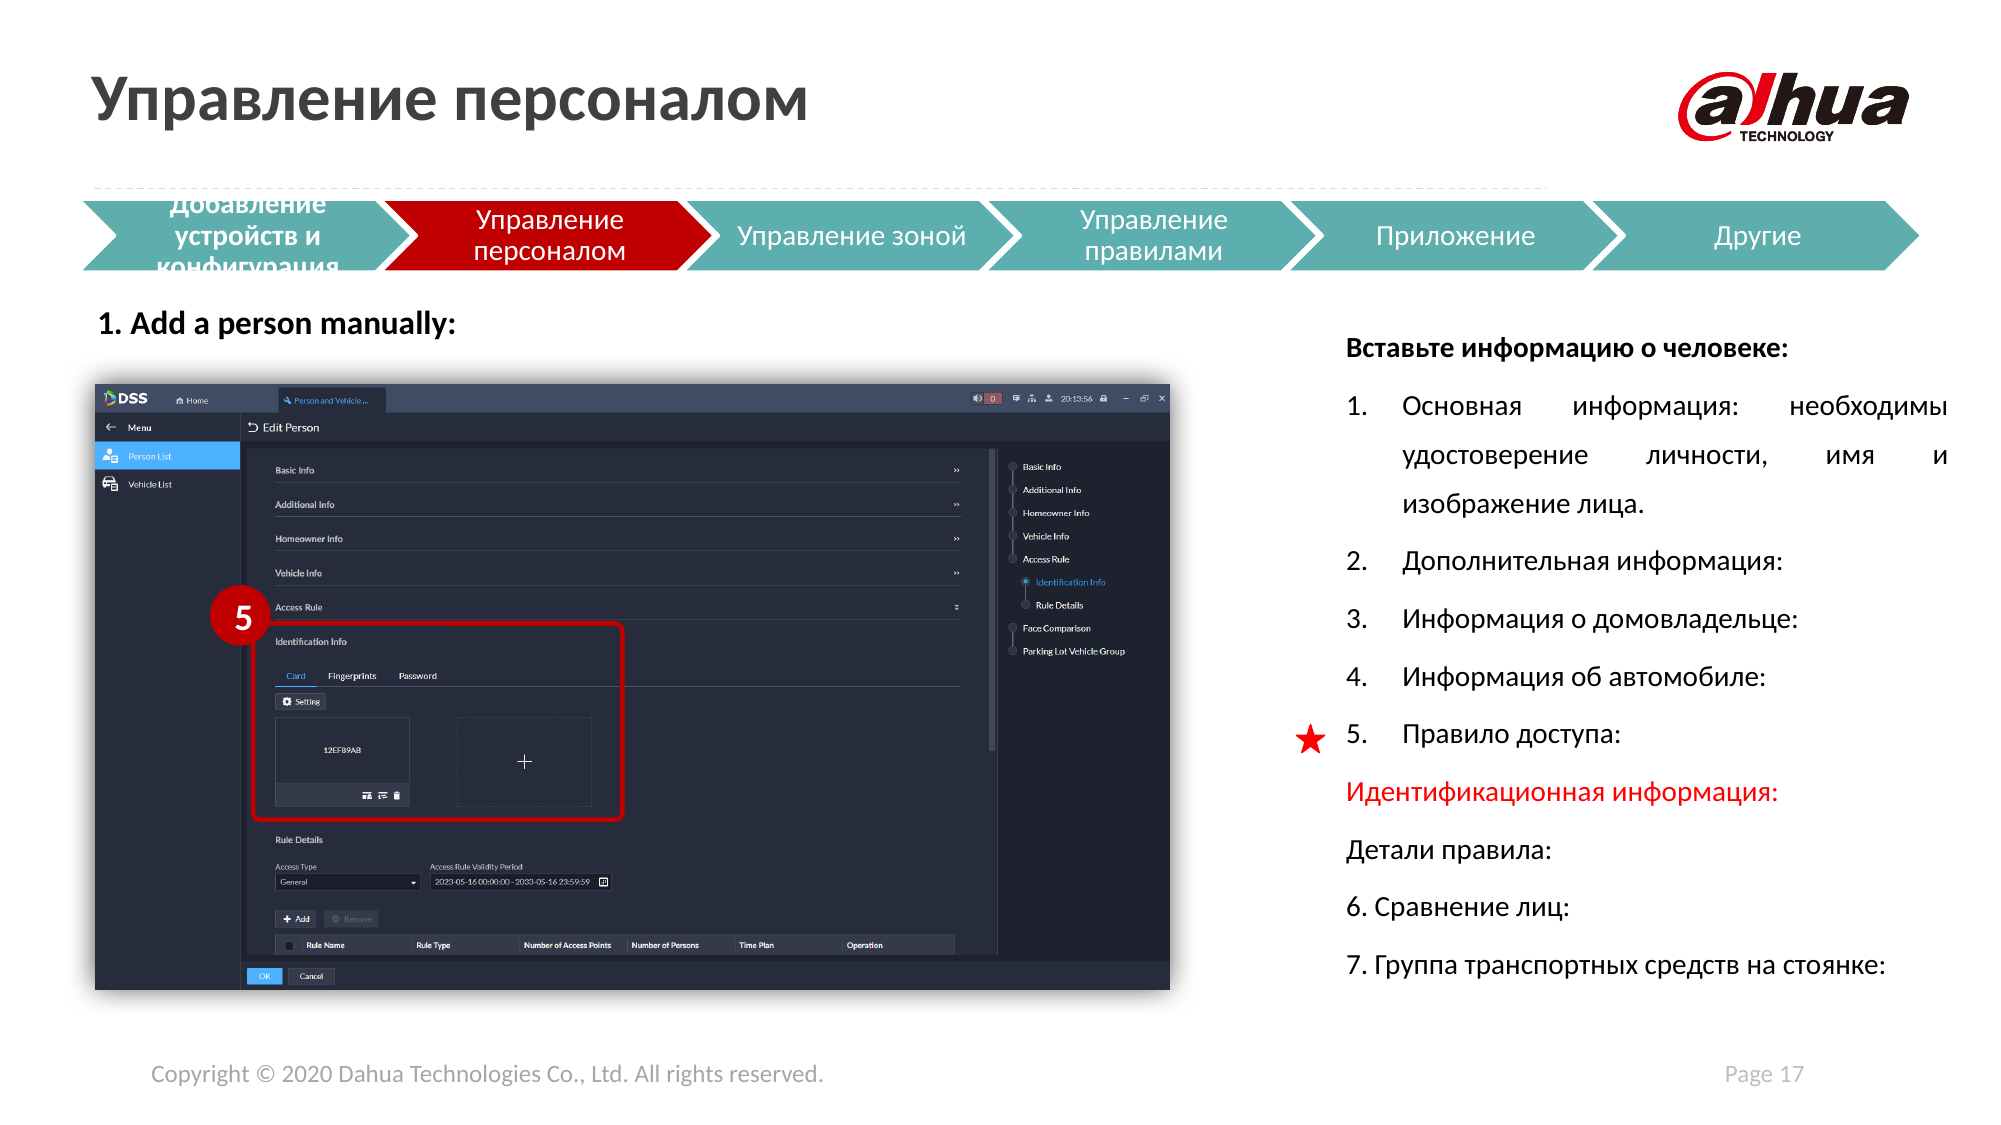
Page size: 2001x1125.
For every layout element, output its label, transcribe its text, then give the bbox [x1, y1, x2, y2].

text_box 1. Add a person manually: [80, 292, 474, 349]
picture [1676, 70, 1912, 143]
text_box [1296, 724, 1325, 753]
title Управление персоналом [78, 44, 1676, 144]
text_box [76, 198, 1924, 273]
picture [95, 384, 1170, 990]
text_box Вставьте информацию о человеке: Основная информация: необходимы удостоверение личности, имя и изображение лица. Дополнительная информация: Информация о домовладельце: Информация об автомобиле: Правило доступа: Идентификационная информация: Детали правила: 6. Сравнение лиц: 7. Группа транспортных средств на стоянке: [1330, 307, 1964, 1068]
